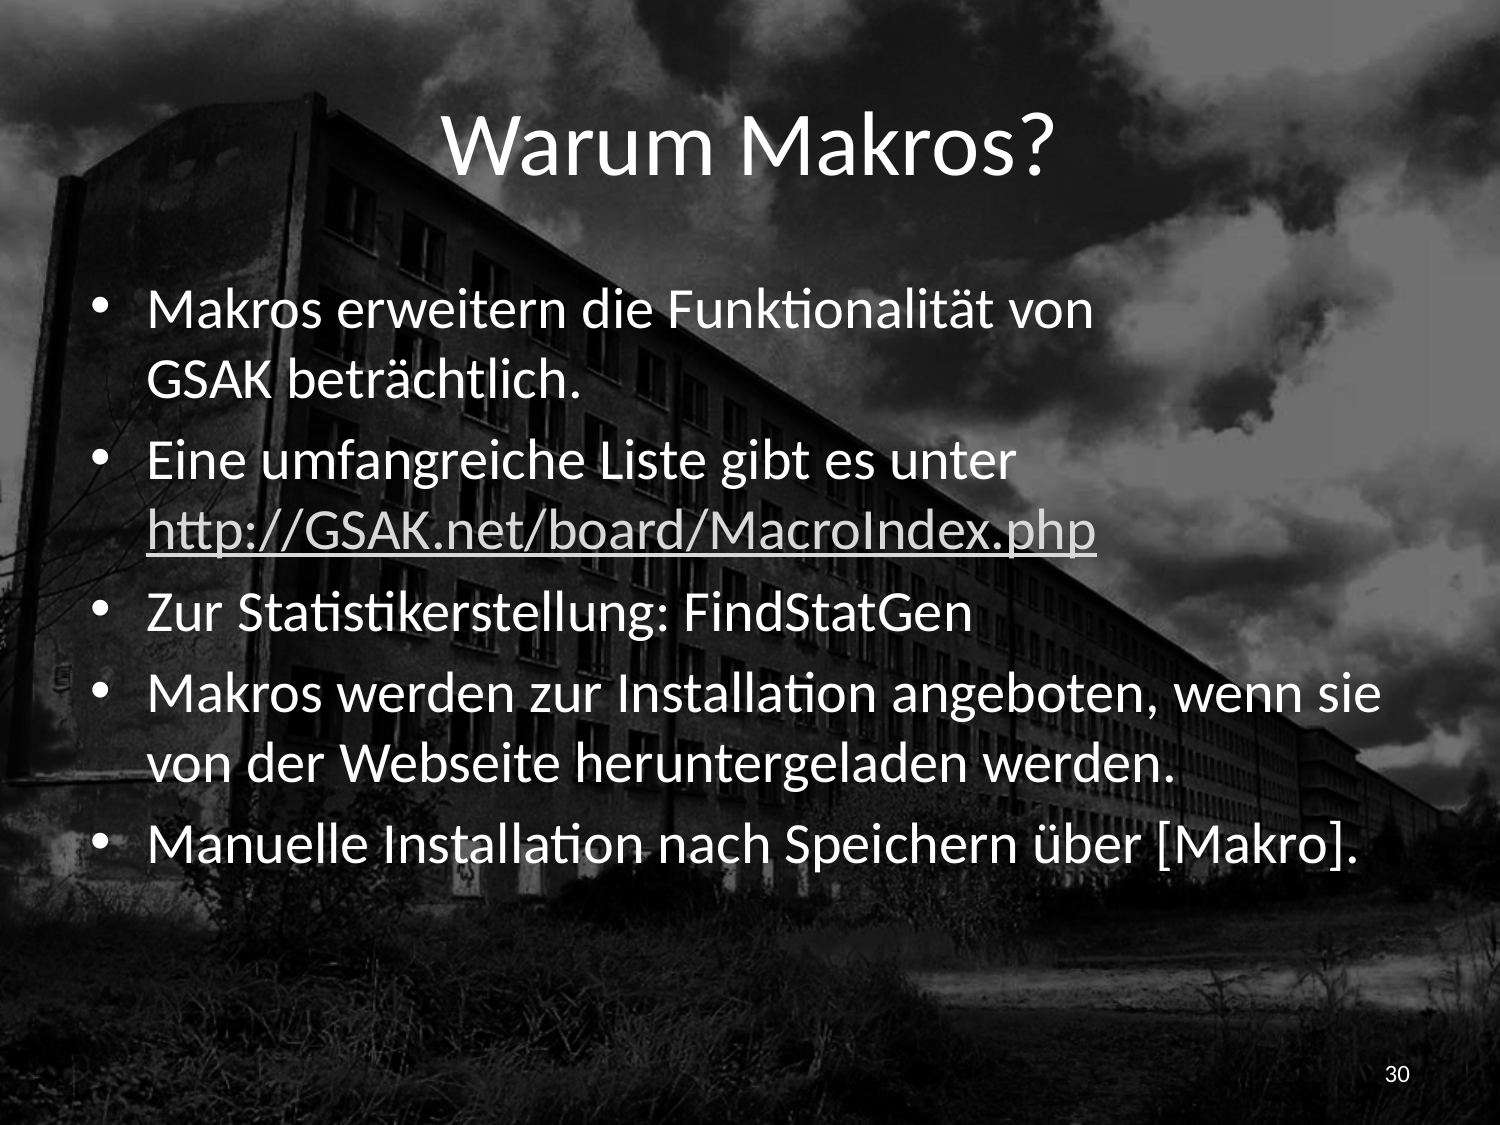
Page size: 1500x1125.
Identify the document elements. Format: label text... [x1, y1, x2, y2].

title Warum Makros? [75, 45, 1425, 233]
slide_number 30 [1074, 1042, 1425, 1103]
list Makros erweitern die Funktionalität von GSAK beträchtlich. Eine umfangreiche Liste gibt es unter http://GSAK.net/board/MacroIndex.php Zur Statistikerstellung: FindStatGen Makros werden zur Installation angeboten, wenn sie von der Webseite heruntergeladen werden. Manuelle Installation nach Speichern über [Makro]. [75, 262, 1425, 1005]
picture [0, 0, 1500, 1125]
